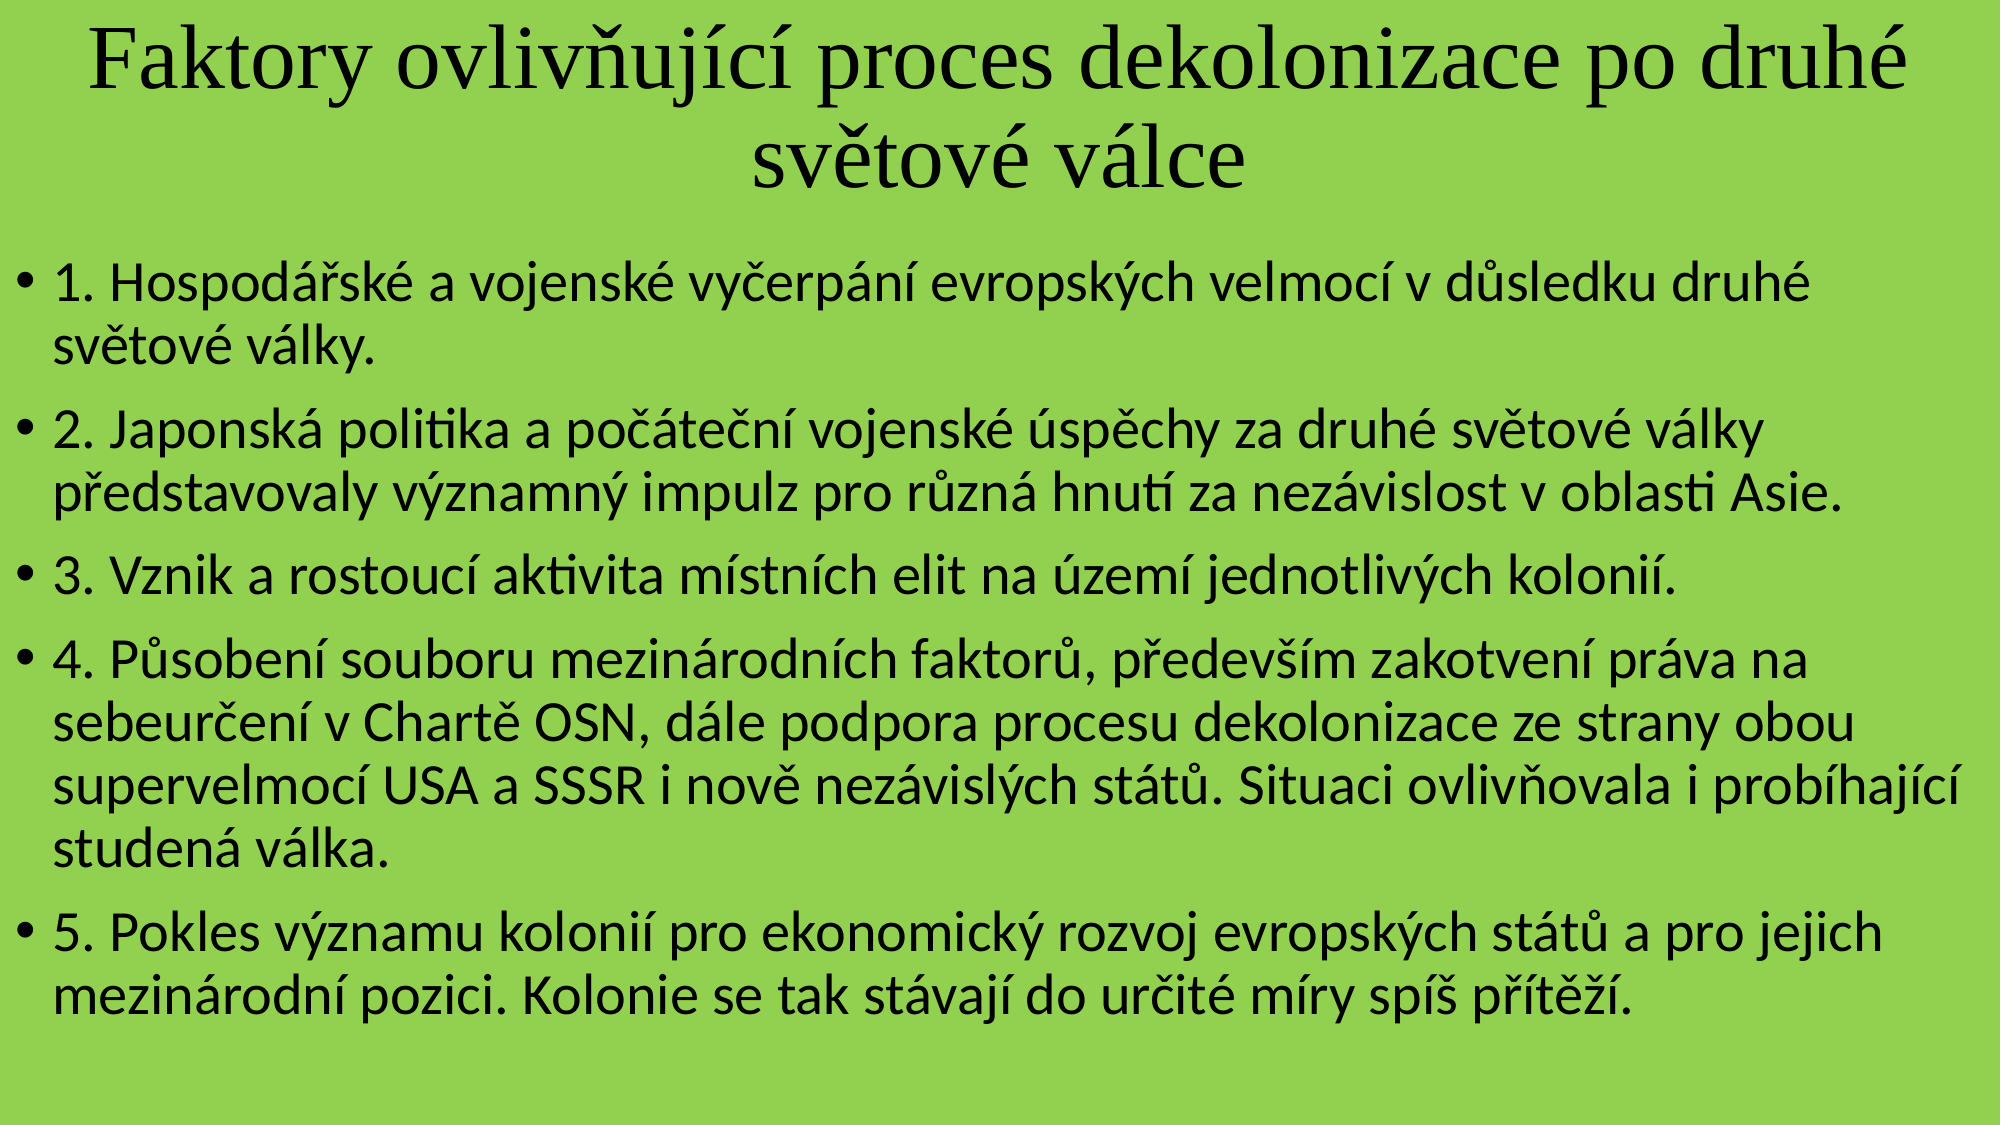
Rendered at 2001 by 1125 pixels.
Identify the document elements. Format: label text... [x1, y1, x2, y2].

title Faktory ovlivňující proces dekolonizace po druhé světové válce [0, 0, 2000, 218]
list 1. Hospodářské a vojenské vyčerpání evropských velmocí v důsledku druhé světové války. 2. Japonská politika a počáteční vojenské úspěchy za druhé světové války představovaly významný impulz pro různá hnutí za nezávislost v oblasti Asie. 3. Vznik a rostoucí aktivita místních elit na území jednotlivých kolonií. 4. Působení souboru mezinárodních faktorů, především zakotvení práva na sebeurčení v Chartě OSN, dále podpora procesu dekolonizace ze strany obou supervelmocí USA a SSSR i nově nezávislých států. Situaci ovlivňovala i probíhající studená válka. 5. Pokles významu kolonií pro ekonomický rozvoj evropských států a pro jejich mezinárodní pozici. Kolonie se tak stávají do určité míry spíš přítěží. [0, 243, 2000, 1125]
